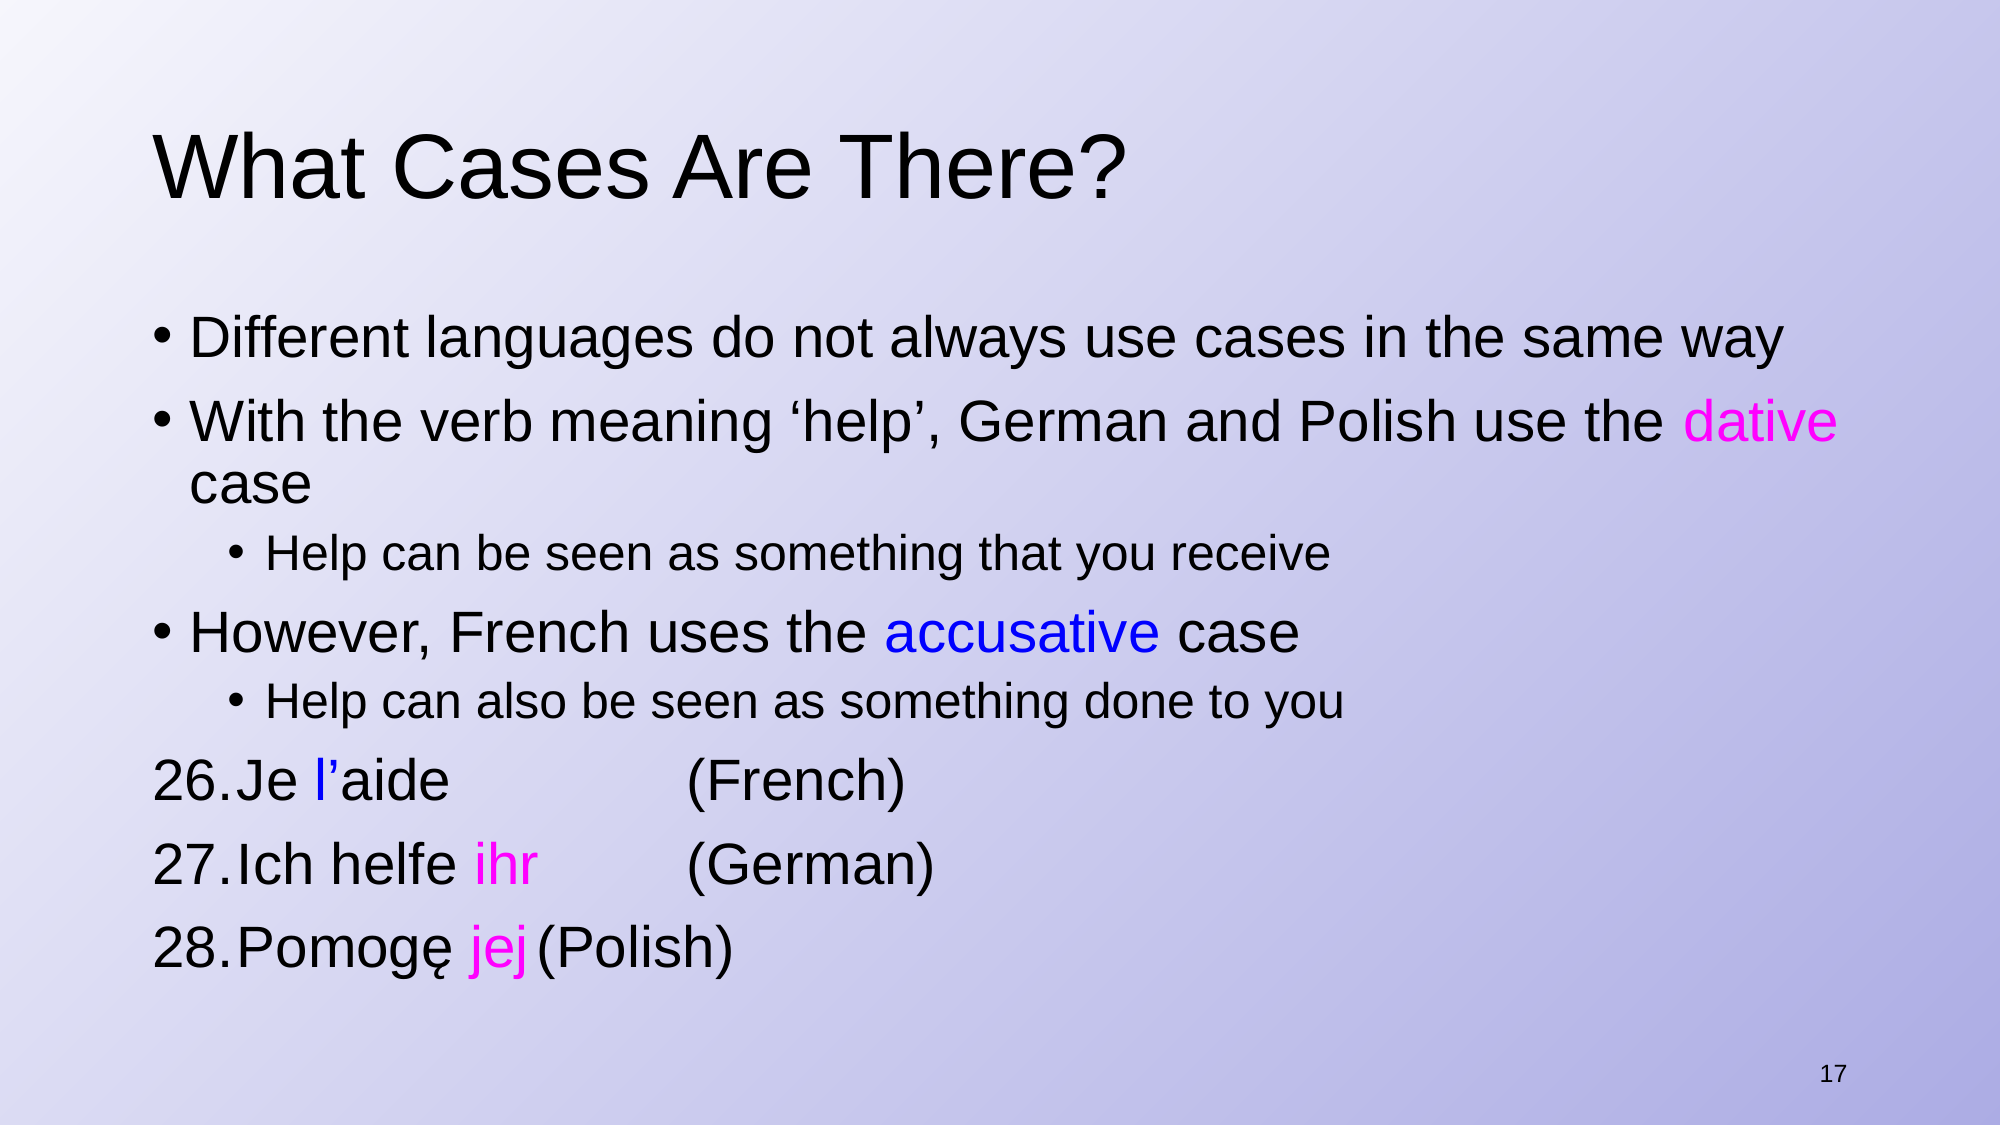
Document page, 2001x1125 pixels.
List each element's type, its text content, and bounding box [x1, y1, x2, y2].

title What Cases Are There? [137, 59, 1863, 278]
list Different languages do not always use cases in the same way With the verb meaning ‘help’, German and Polish use the dative case Help can be seen as something that you receive However, French uses the accusative case Help can also be seen as something done to you Je l’aide (French) Ich helfe ihr (German) Pomogę jej (Polish) [137, 299, 1863, 1014]
slide_number 17 [1412, 1042, 1863, 1103]
